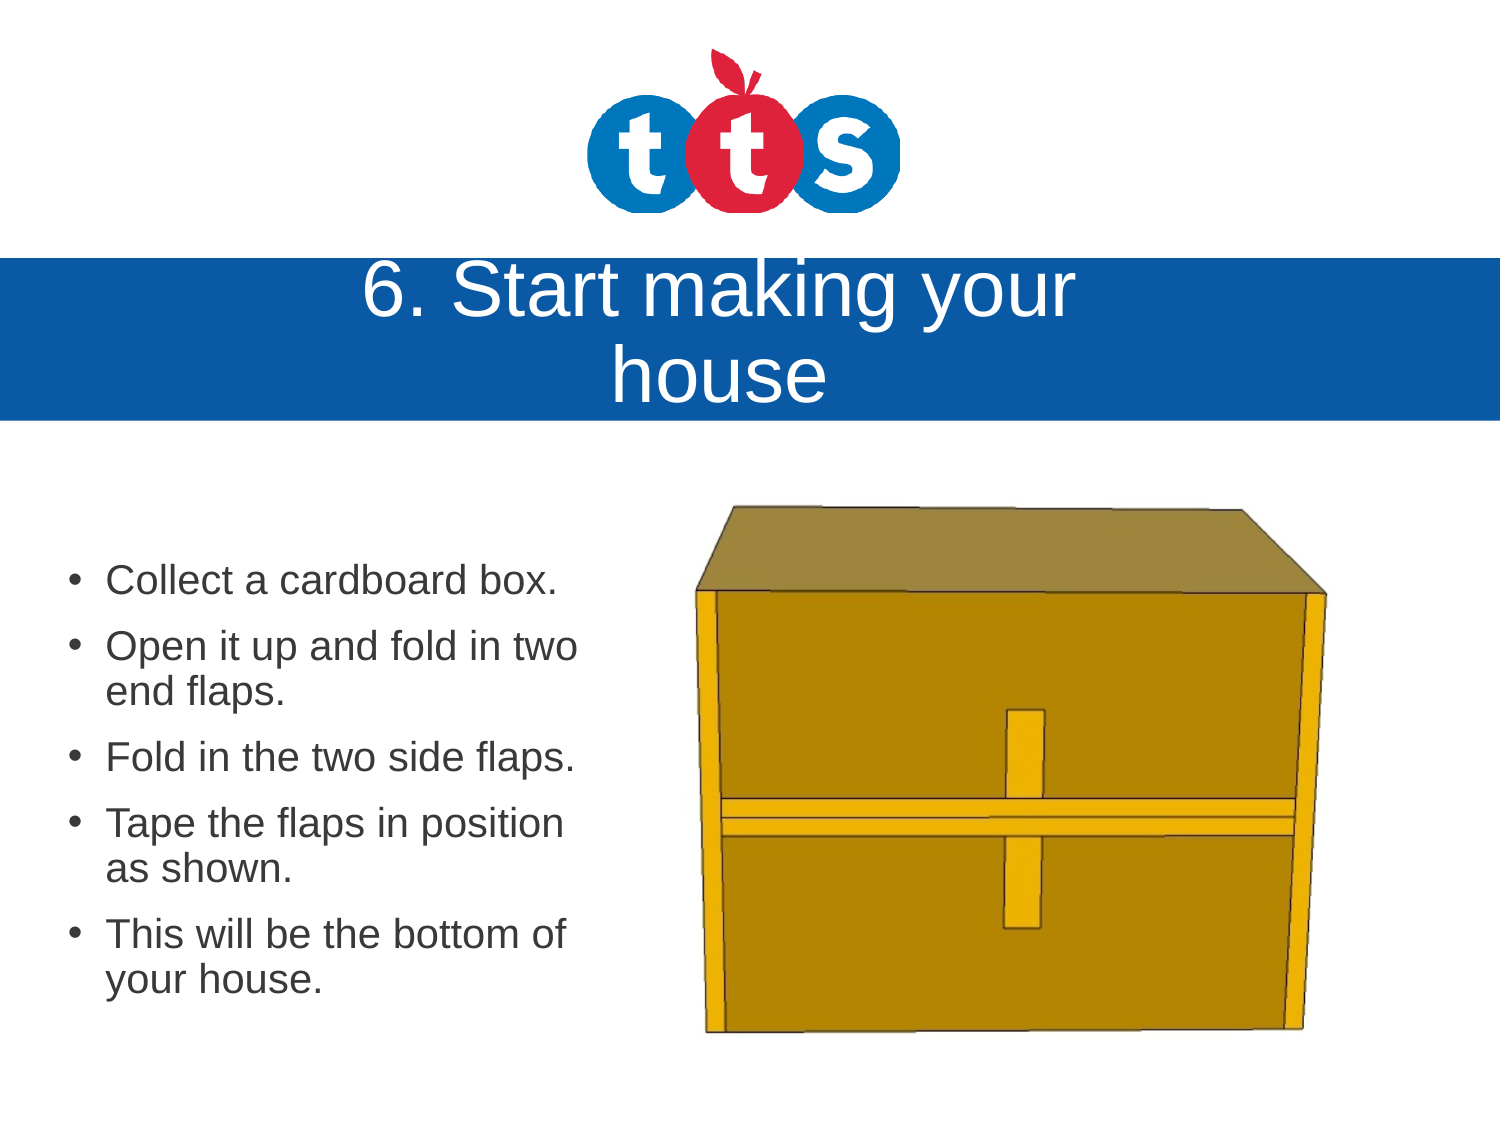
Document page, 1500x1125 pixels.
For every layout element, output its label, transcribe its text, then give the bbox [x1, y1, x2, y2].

picture [662, 420, 1354, 1113]
list Collect a cardboard box. Open it up and fold in two end flaps. Fold in the two side flaps. Tape the flaps in position as shown. This will be the bottom of your house. [53, 551, 632, 823]
title 6. Start making your house [230, 240, 1210, 428]
